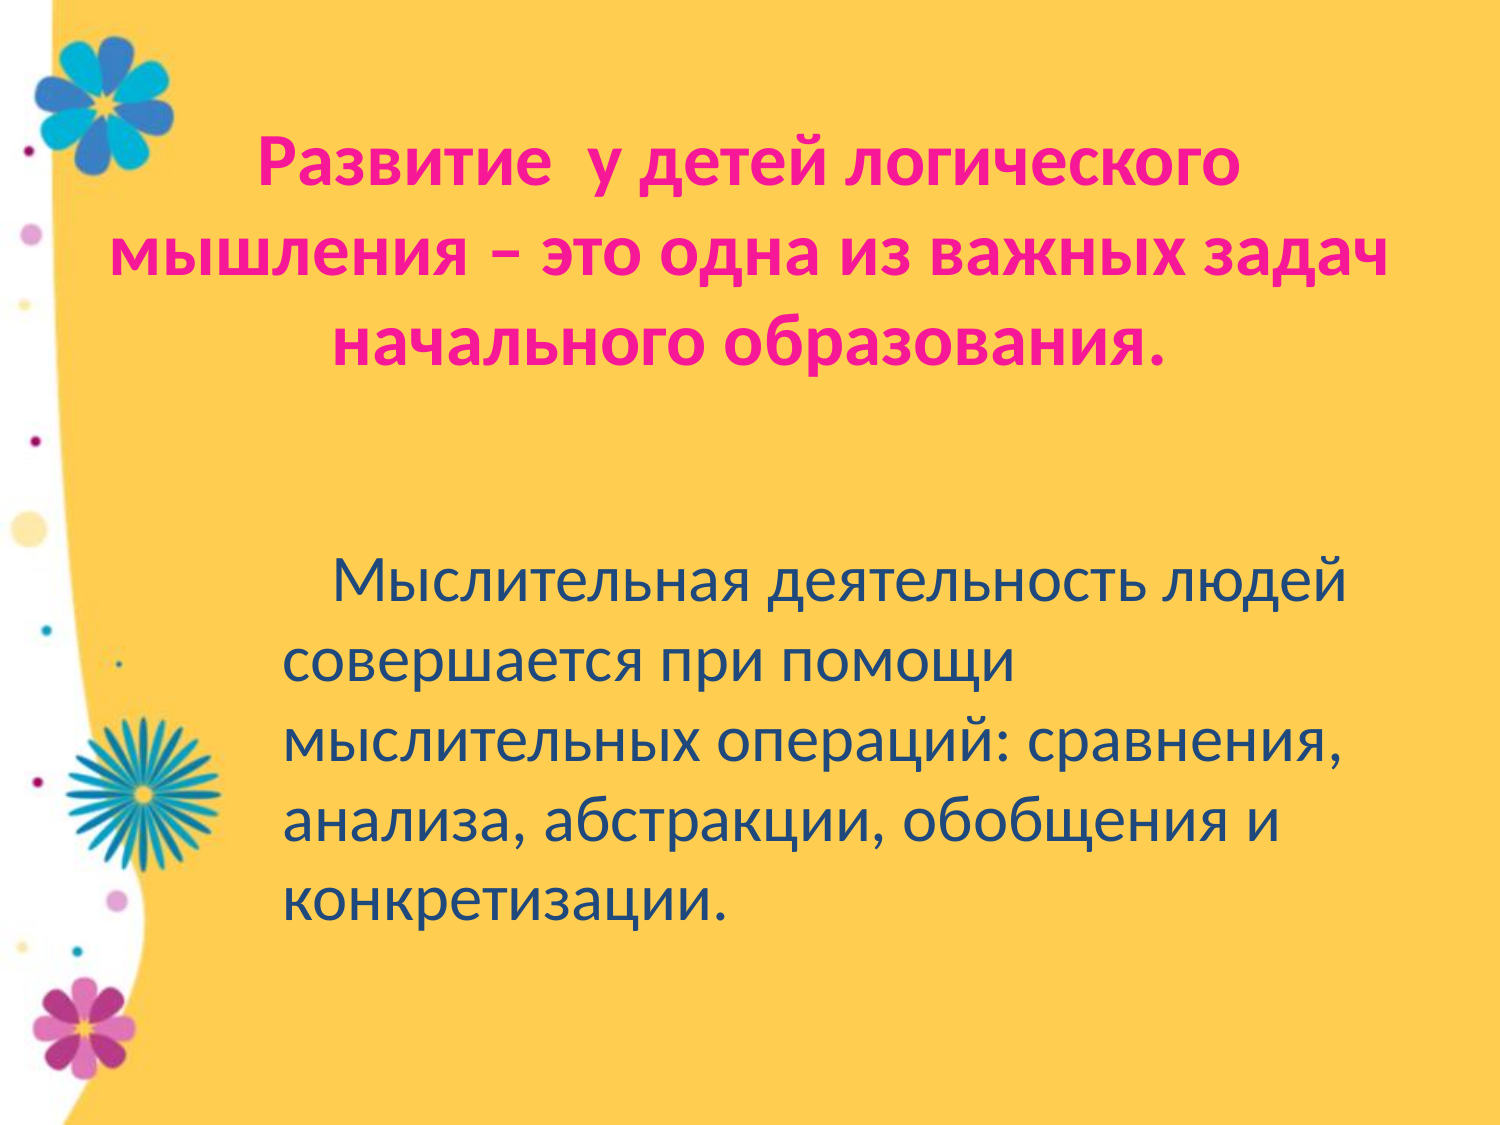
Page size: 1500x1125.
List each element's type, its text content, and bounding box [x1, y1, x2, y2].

list Мыслительная деятельность людей совершается при помощи мыслительных операций: сравнения, анализа, абстракции, обобщения и конкретизации. [210, 433, 1425, 1079]
title Развитие у детей логического мышления – это одна из важных задач начального образования. [75, 45, 1425, 446]
picture [0, 0, 1500, 1125]
